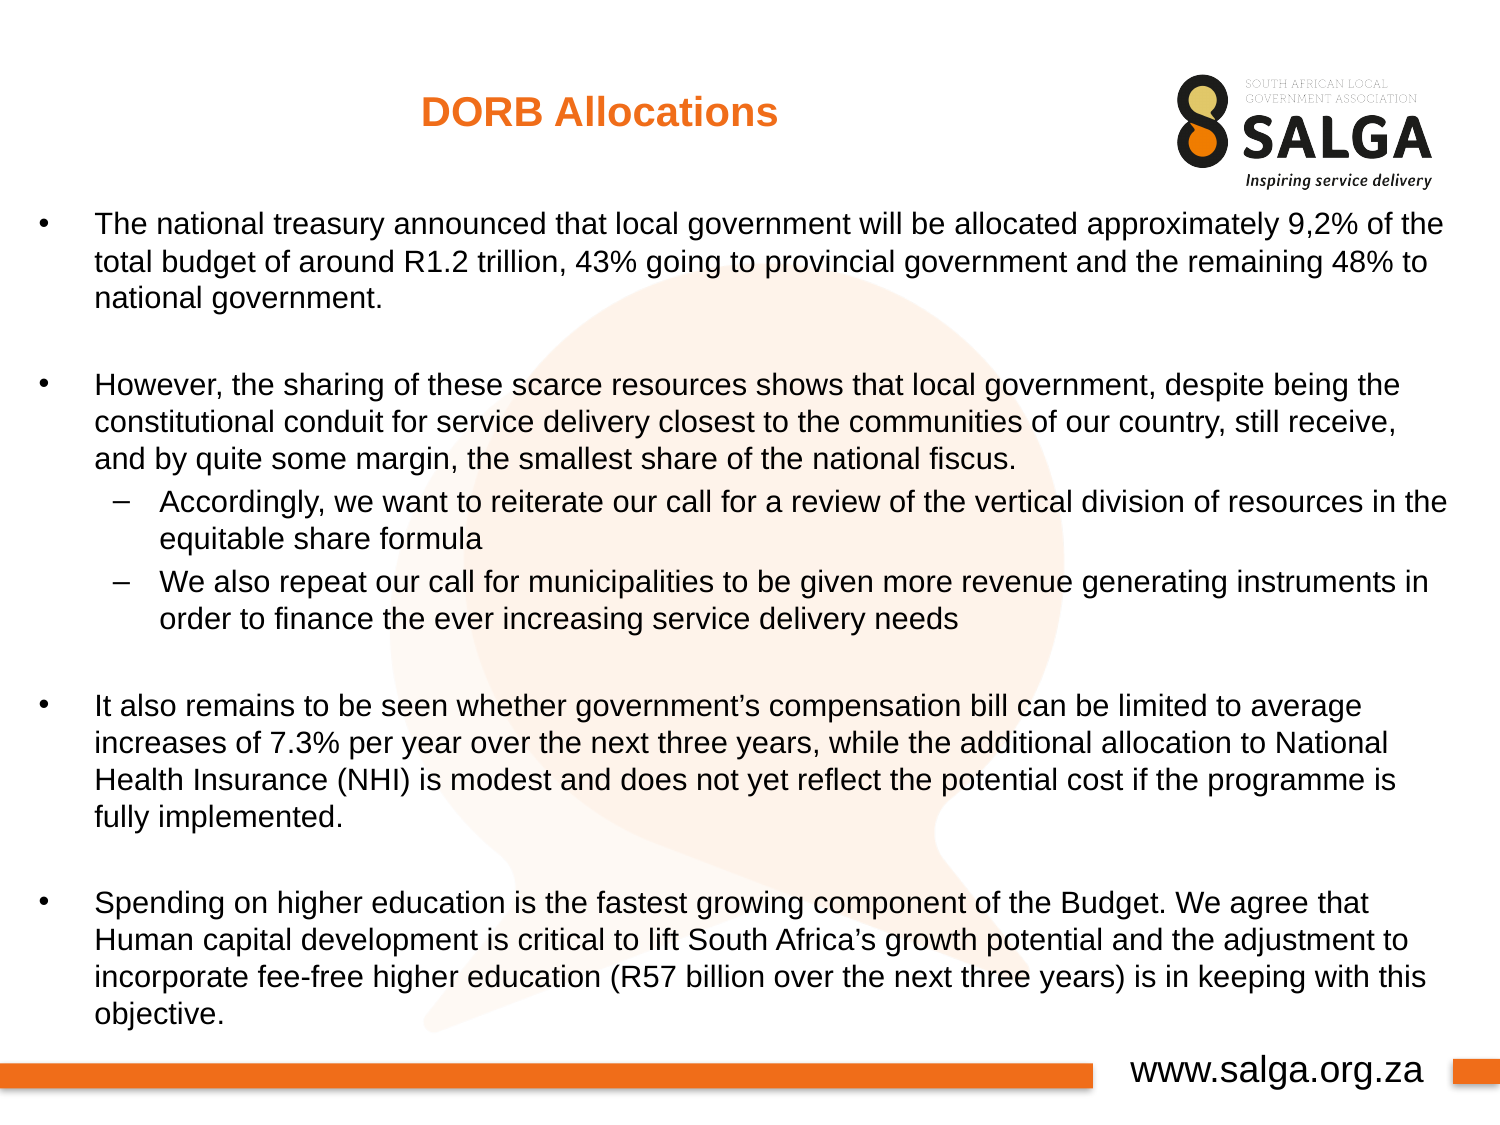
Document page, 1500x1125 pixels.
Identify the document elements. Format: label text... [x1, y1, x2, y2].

picture [1171, 69, 1439, 196]
title DORB Allocations [75, 45, 1125, 176]
list The national treasury announced that local government will be allocated approximately 9,2% of the total budget of around R1.2 trillion, 43% going to provincial government and the remaining 48% to national government. However, the sharing of these scarce resources shows that local government, despite being the constitutional conduit for service delivery closest to the communities of our country, still receive, and by quite some margin, the smallest share of the national fiscus. Accordingly, we want to reiterate our call for a review of the vertical division of resources in the equitable share formula We also repeat our call for municipalities to be given more revenue generating instruments in order to finance the ever increasing service delivery needs It also remains to be seen whether government’s compensation bill can be limited to average increases of 7.3% per year over the next three years, while the additional allocation to National Health Insurance (NHI) is modest and does not yet reflect the potential cost if the programme is fully implemented. Spending on higher education is the fastest growing component of the Budget. We agree that Human capital development is critical to lift South Africa’s growth potential and the adjustment to incorporate fee-free higher education (R57 billion over the next three years) is in keeping with this objective. [23, 196, 1469, 1041]
